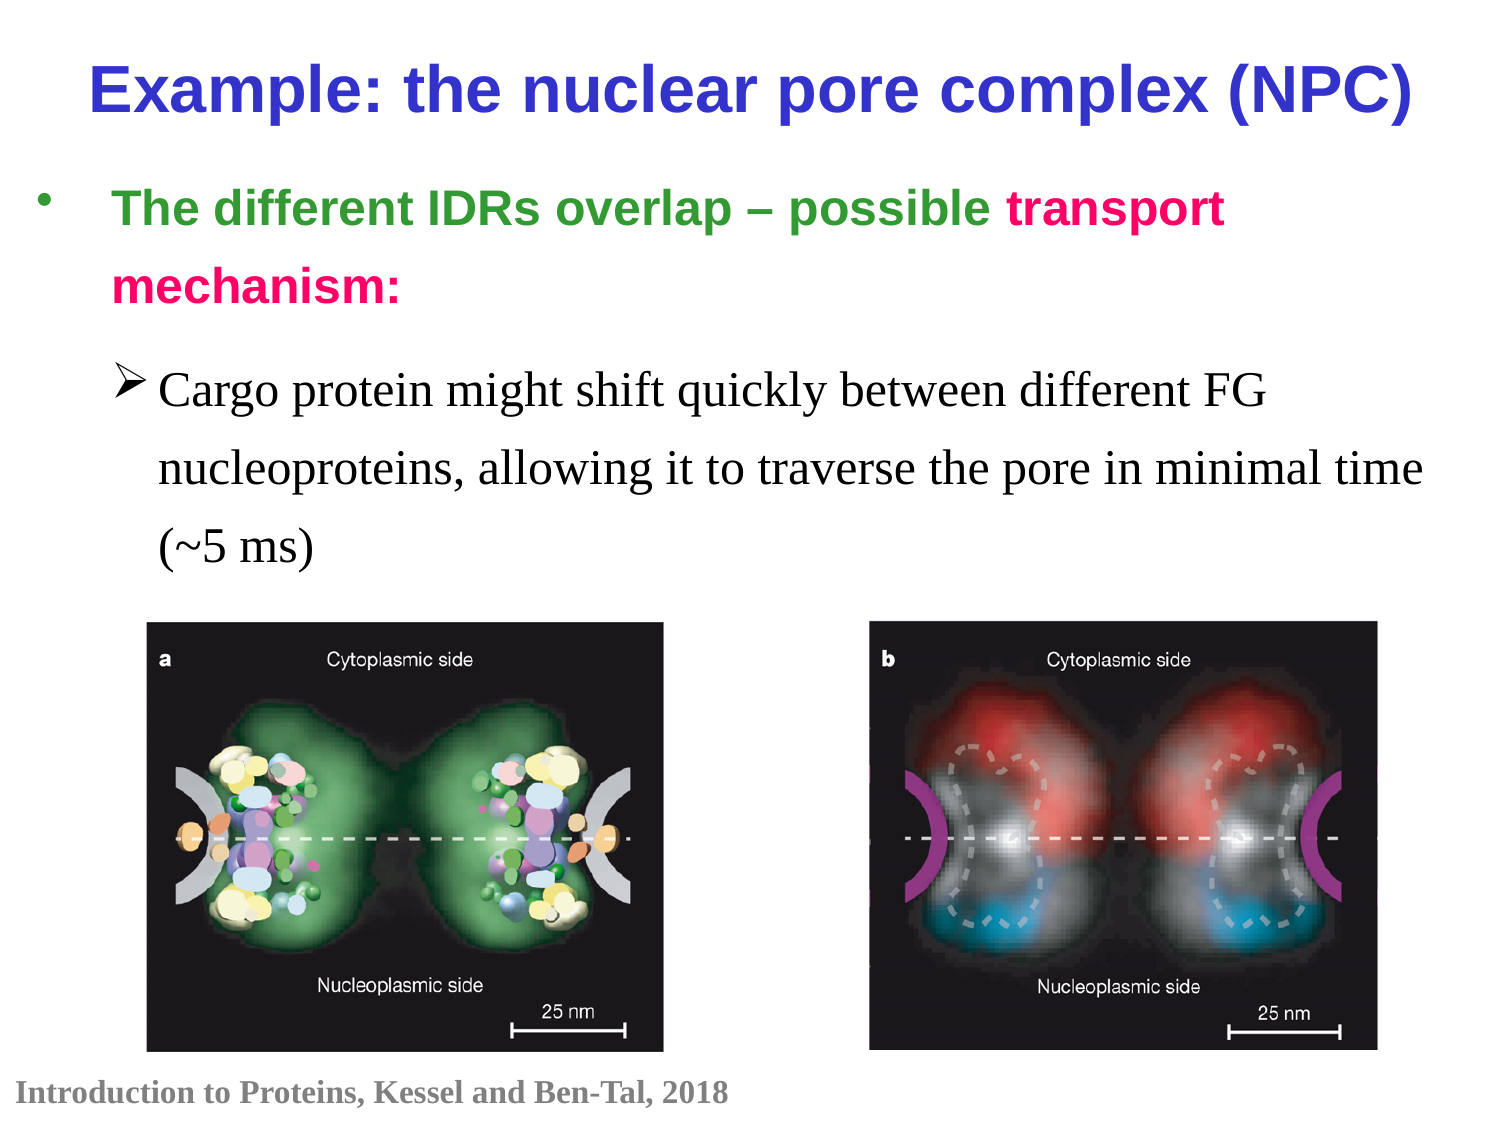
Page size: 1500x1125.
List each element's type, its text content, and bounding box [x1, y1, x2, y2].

picture [869, 616, 1380, 1050]
picture [146, 617, 666, 1056]
text_box The different IDRs overlap – possible transport mechanism: Cargo protein might shift quickly between different FG nucleoproteins, allowing it to traverse the pore in minimal time (~5 ms) [21, 150, 1479, 580]
text_box Example: the nuclear pore complex (NPC) [24, 38, 1478, 133]
